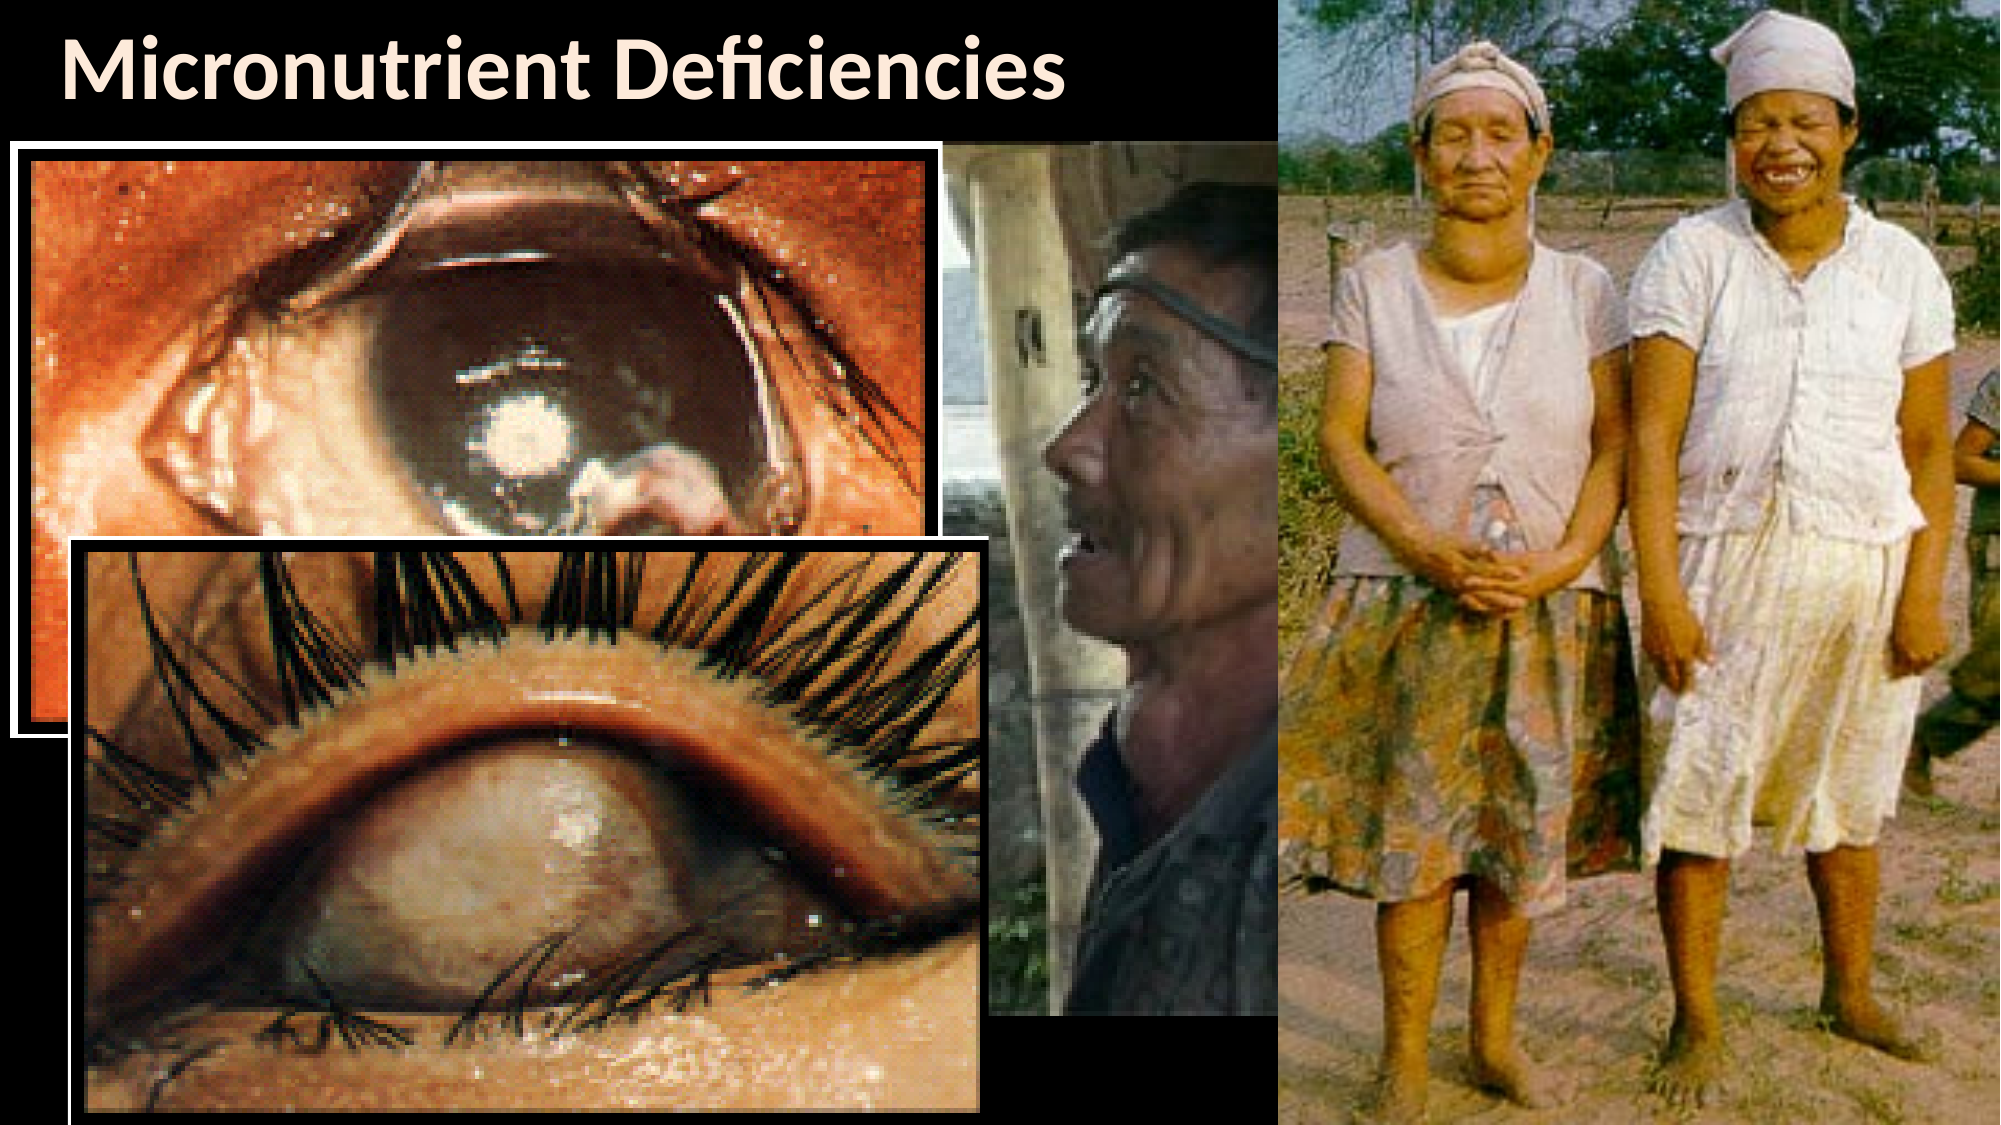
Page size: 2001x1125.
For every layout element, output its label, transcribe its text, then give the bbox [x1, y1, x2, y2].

title Micronutrient Deficiencies [8, 0, 1119, 140]
picture [9, 0, 2000, 1125]
